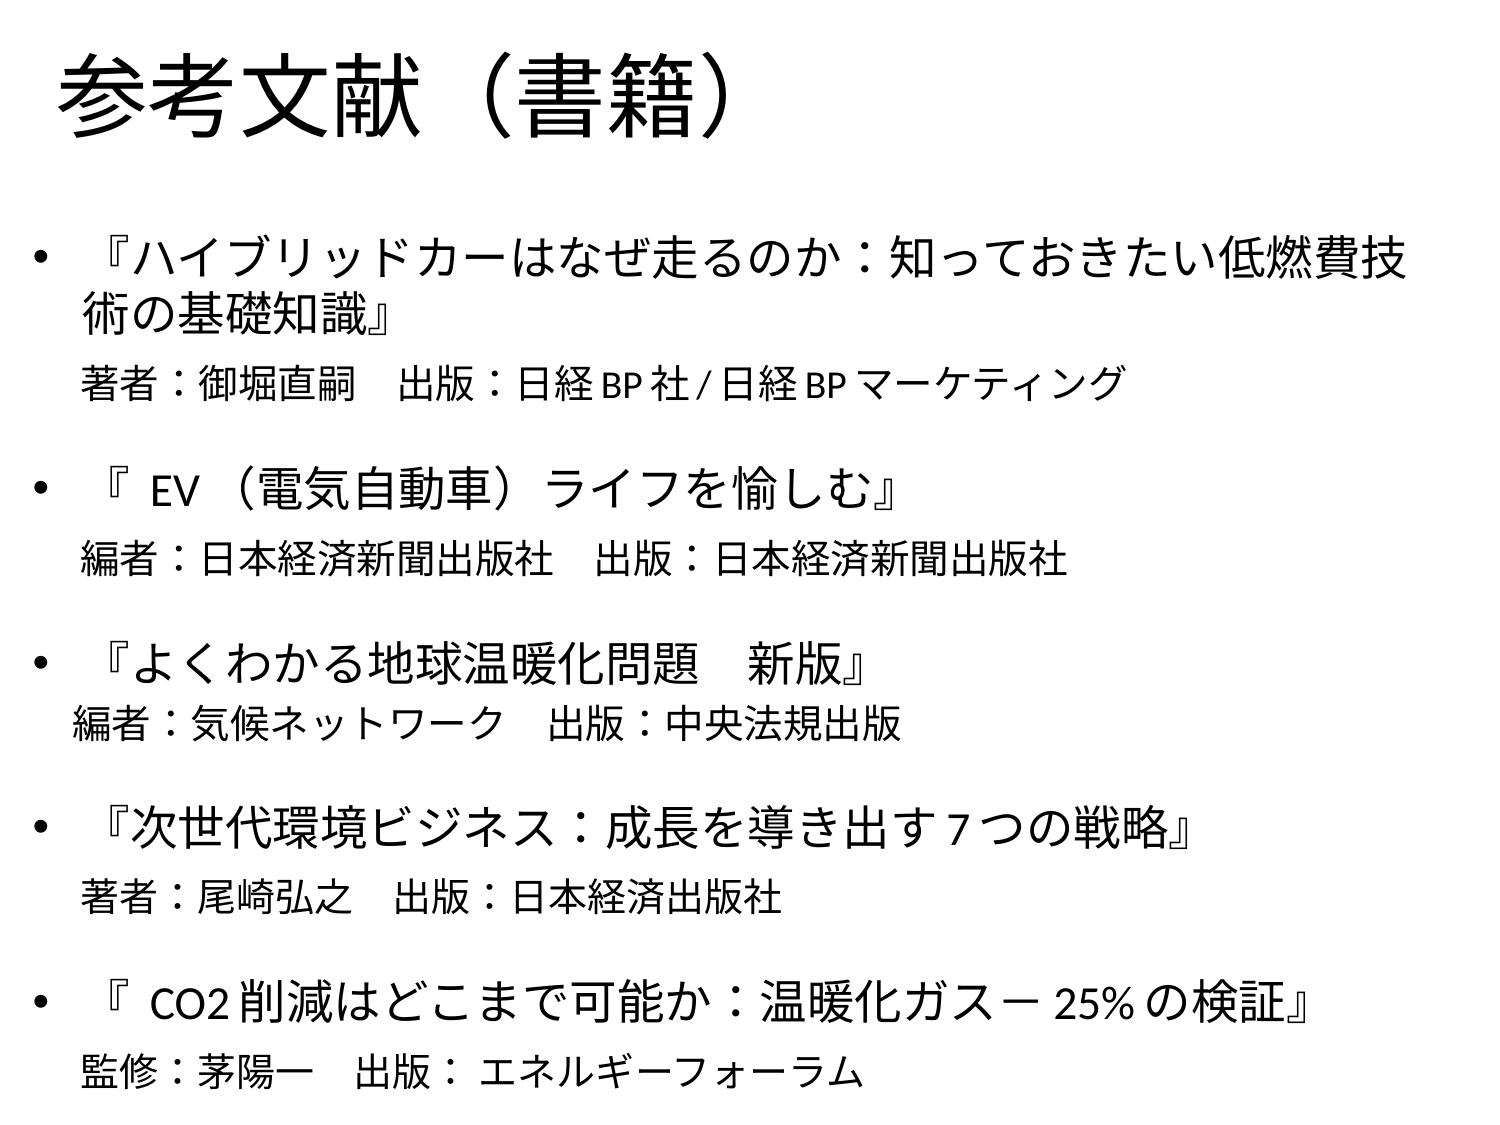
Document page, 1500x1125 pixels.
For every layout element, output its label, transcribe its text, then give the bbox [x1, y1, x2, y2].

title 参考文献（書籍） [41, 0, 1392, 188]
list 『ハイブリッドカーはなぜ走るのか：知っておきたい低燃費技術の基礎知識』 著者：御堀直嗣 出版：日経BP社/日経BPマーケティング 『 EV（電気自動車）ライフを愉しむ』 編者：日本経済新聞出版社 出版：日本経済新聞出版社 『よくわかる地球温暖化問題 新版』 編者：気候ネットワーク 出版：中央法規出版 『次世代環境ビジネス：成長を導き出す7つの戦略』 著者：尾崎弘之 出版：日本経済出版社 『 CO2削減はどこまで可能か：温暖化ガス－25%の検証』 監修：茅陽一 出版： エネルギーフォーラム [17, 219, 1447, 1106]
